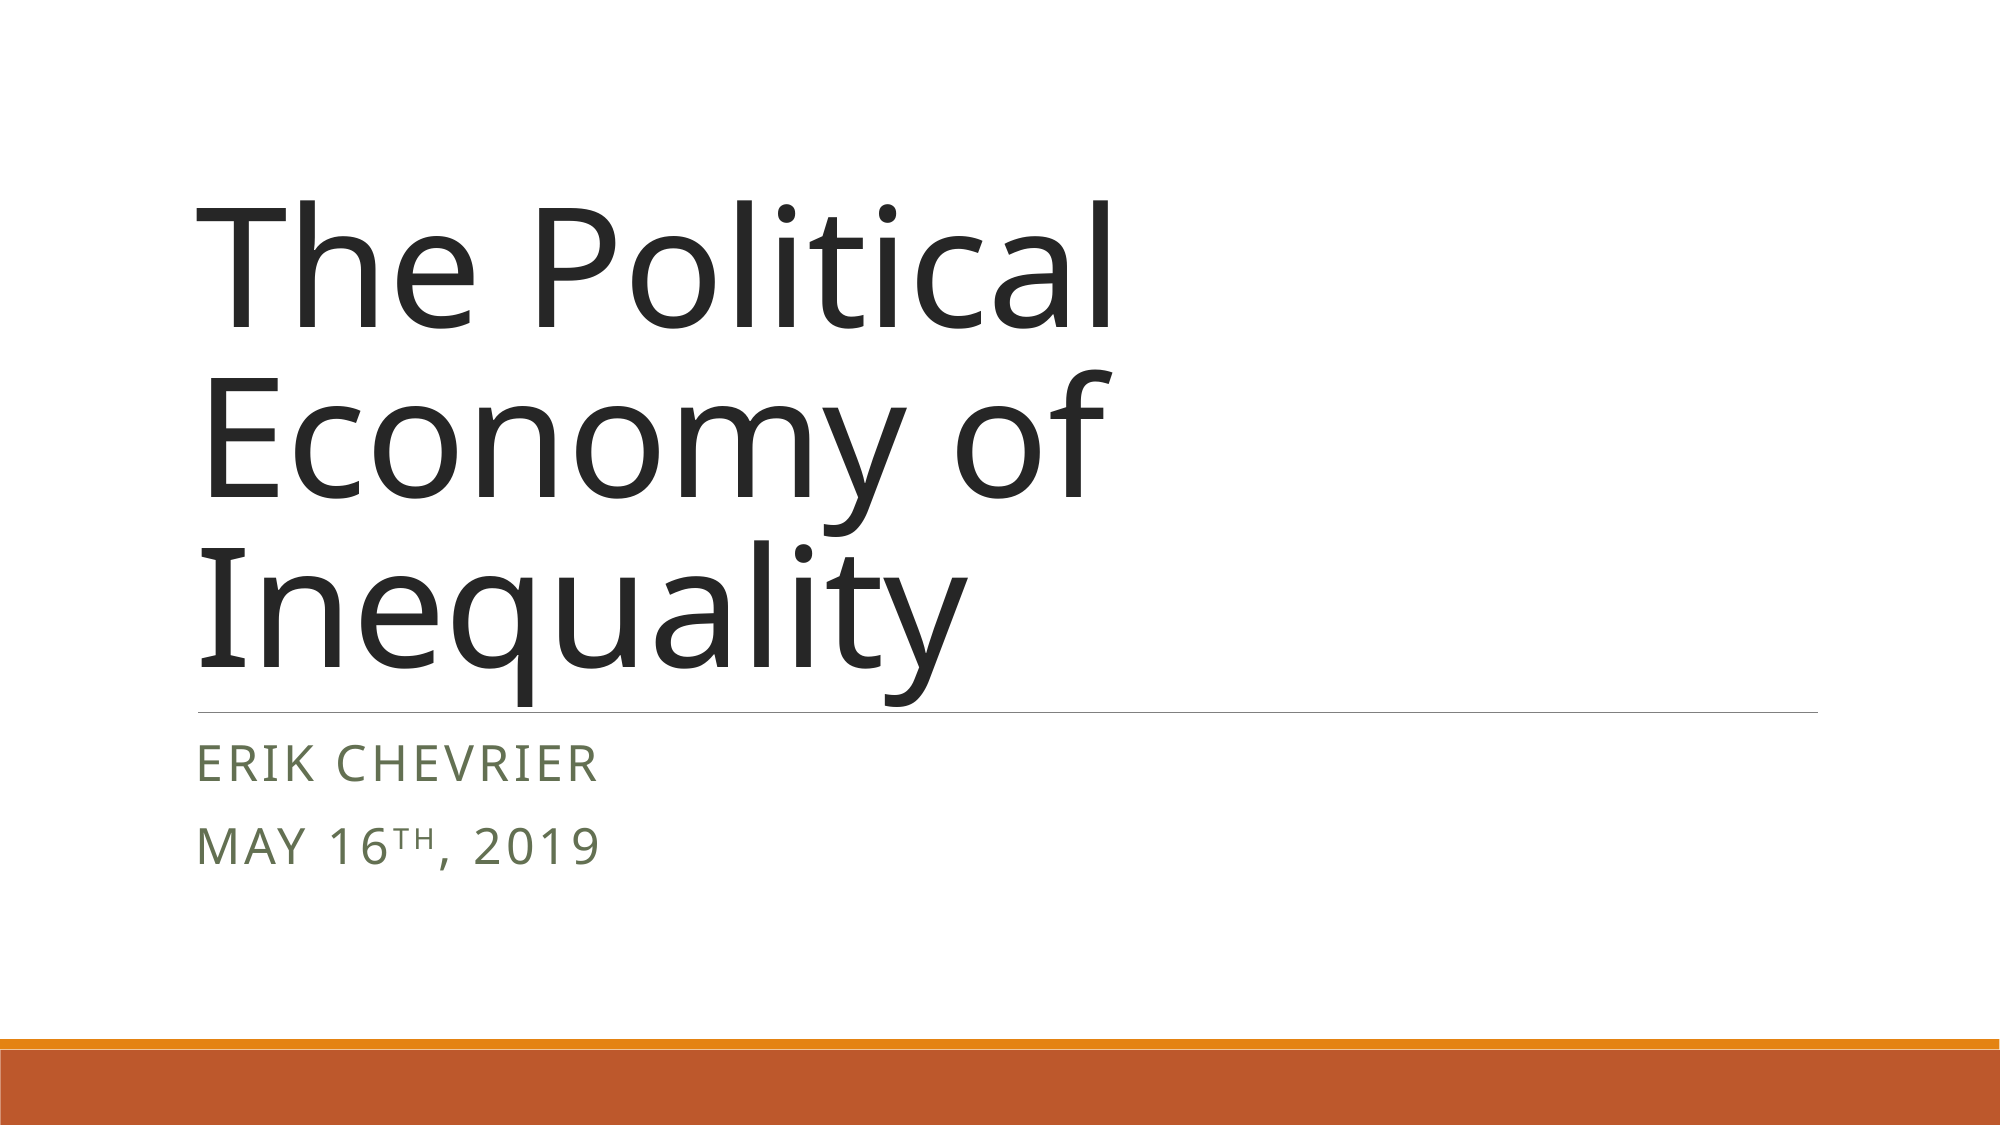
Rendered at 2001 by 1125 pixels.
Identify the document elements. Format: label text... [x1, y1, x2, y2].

title The Political Economy of Inequality [180, 124, 1830, 710]
subtitle Erik Chevrier May 16th, 2019 [180, 730, 1831, 919]
